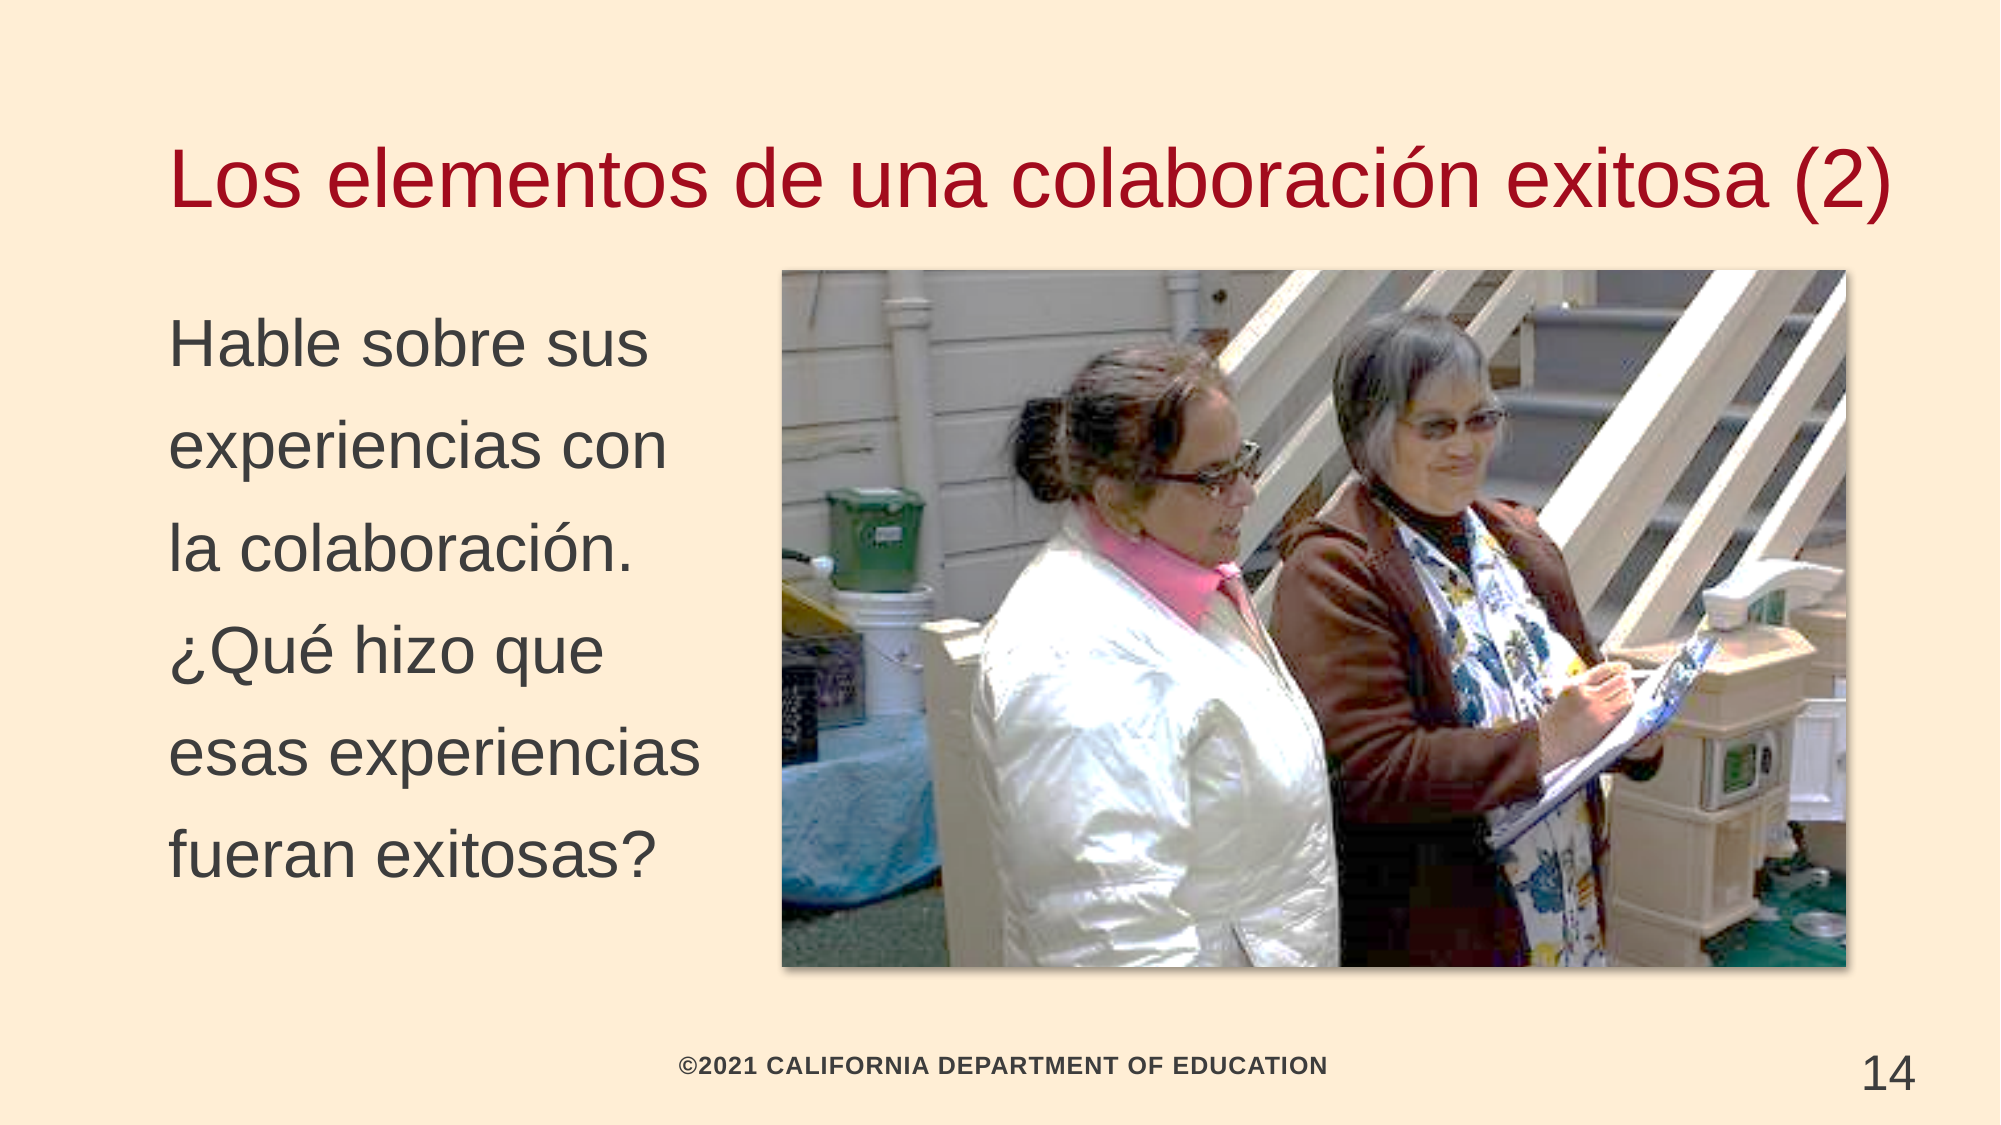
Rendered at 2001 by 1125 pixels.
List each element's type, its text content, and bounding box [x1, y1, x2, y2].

list Hable sobre sus experiencias con la colaboración. ¿Qué hizo que esas experiencias fueran exitosas? [154, 270, 746, 924]
title Los elementos de una colaboración exitosa (2) [154, 45, 1954, 233]
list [781, 270, 1847, 968]
slide_number 14 [1846, 1032, 2000, 1105]
